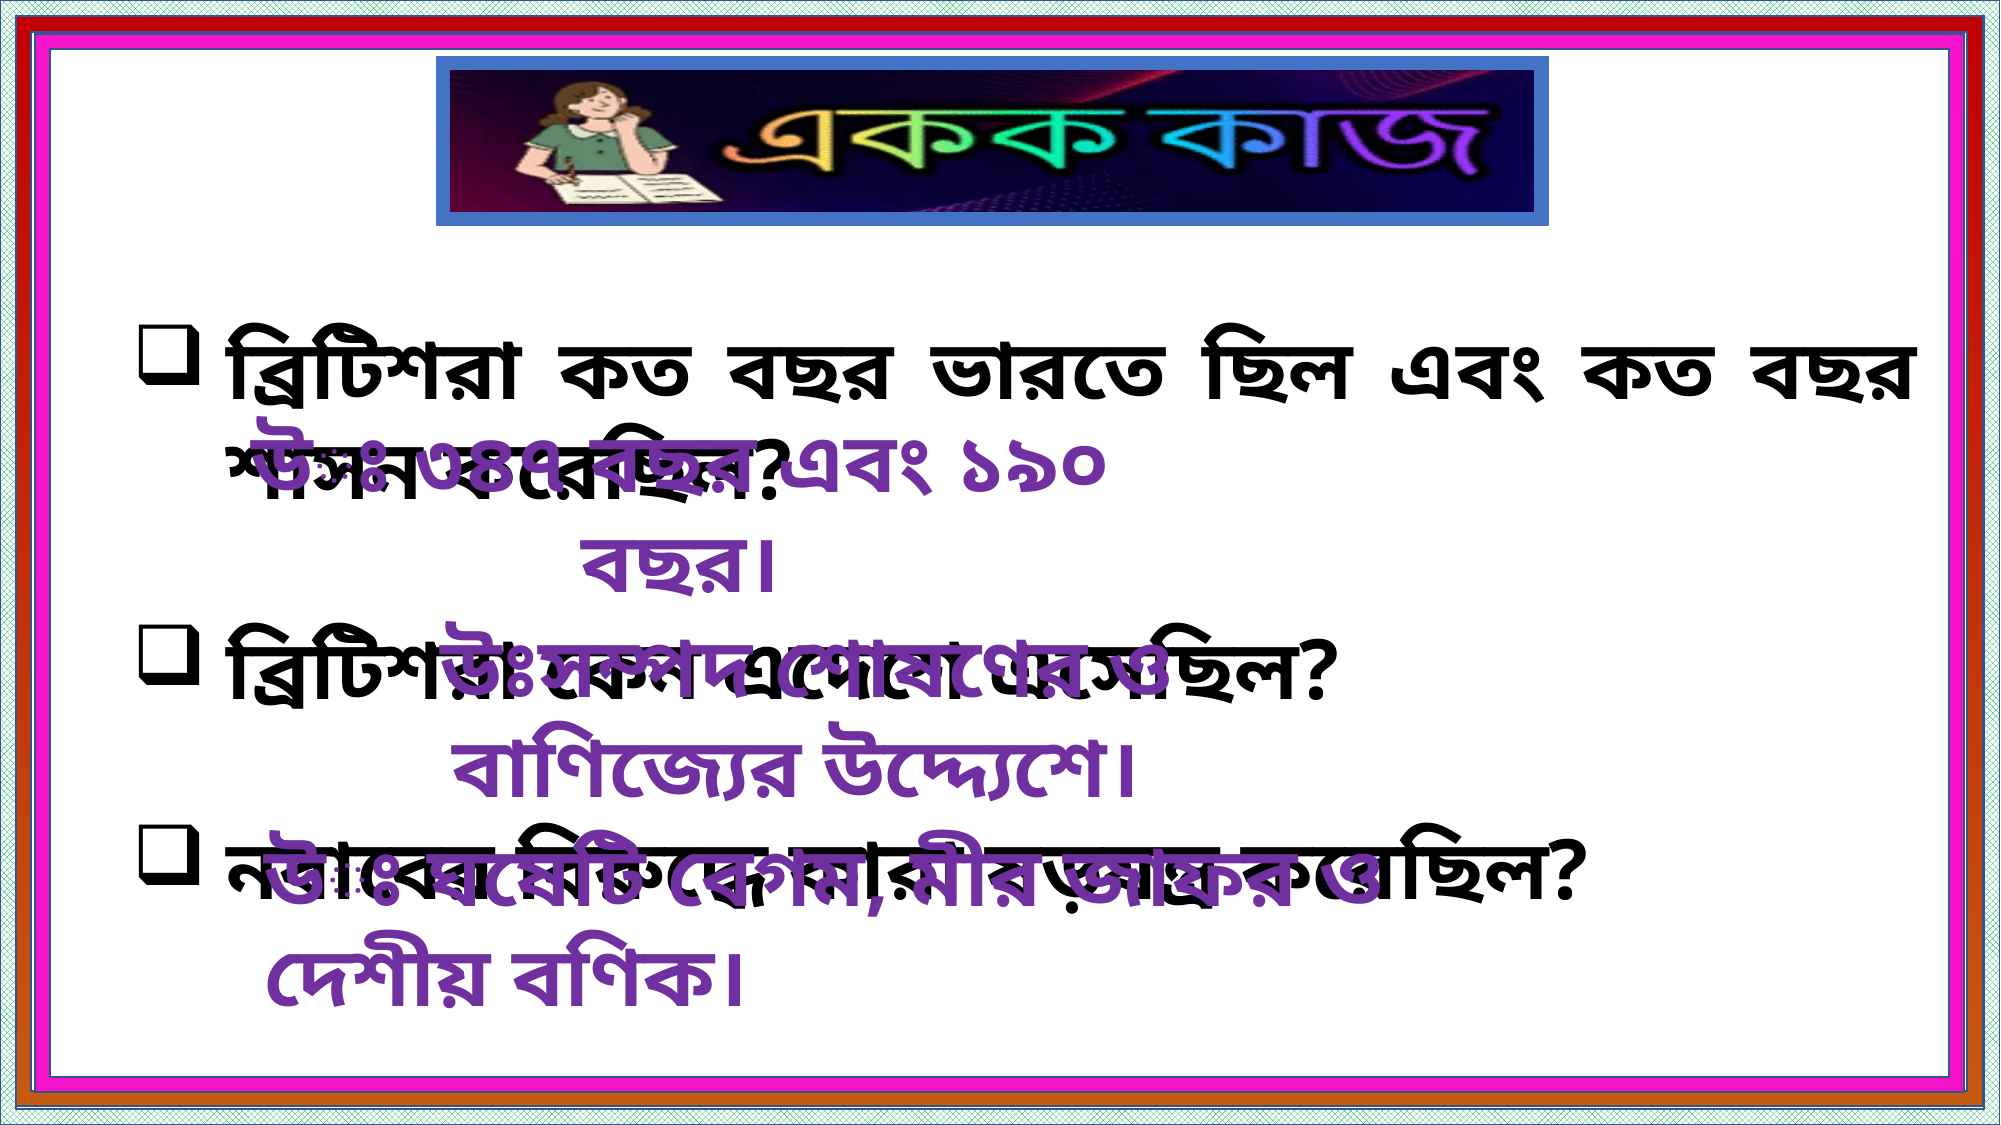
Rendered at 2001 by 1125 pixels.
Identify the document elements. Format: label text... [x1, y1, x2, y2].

text_box [248, 2, 1751, 280]
text_box উঃ ৩৪৭ বছর এবং ১৯০ বছর। [184, 402, 1177, 617]
text_box উঃ ঘষেটি বেগম, মীর জাফর ও দেশীয় বণিক। [249, 816, 1444, 1031]
text_box ব্রিটিশরা কত বছর ভারতে ছিল এবং কত বছর শাসন করেছিল? ব্রিটিশরা কেন এদেশে এসেছিল? নবাবের বিরুদ্ধে কারা ষড়যন্ত্র করেছিল? [118, 308, 1932, 1014]
text_box উঃসম্পদ শোষণের ও বাণিজ্যের উদ্দ্যেশে। [249, 606, 1365, 822]
text_box [15, 15, 1984, 1107]
text_box [0, 0, 2000, 1125]
picture [450, 70, 1534, 212]
text_box [34, 33, 1965, 1093]
